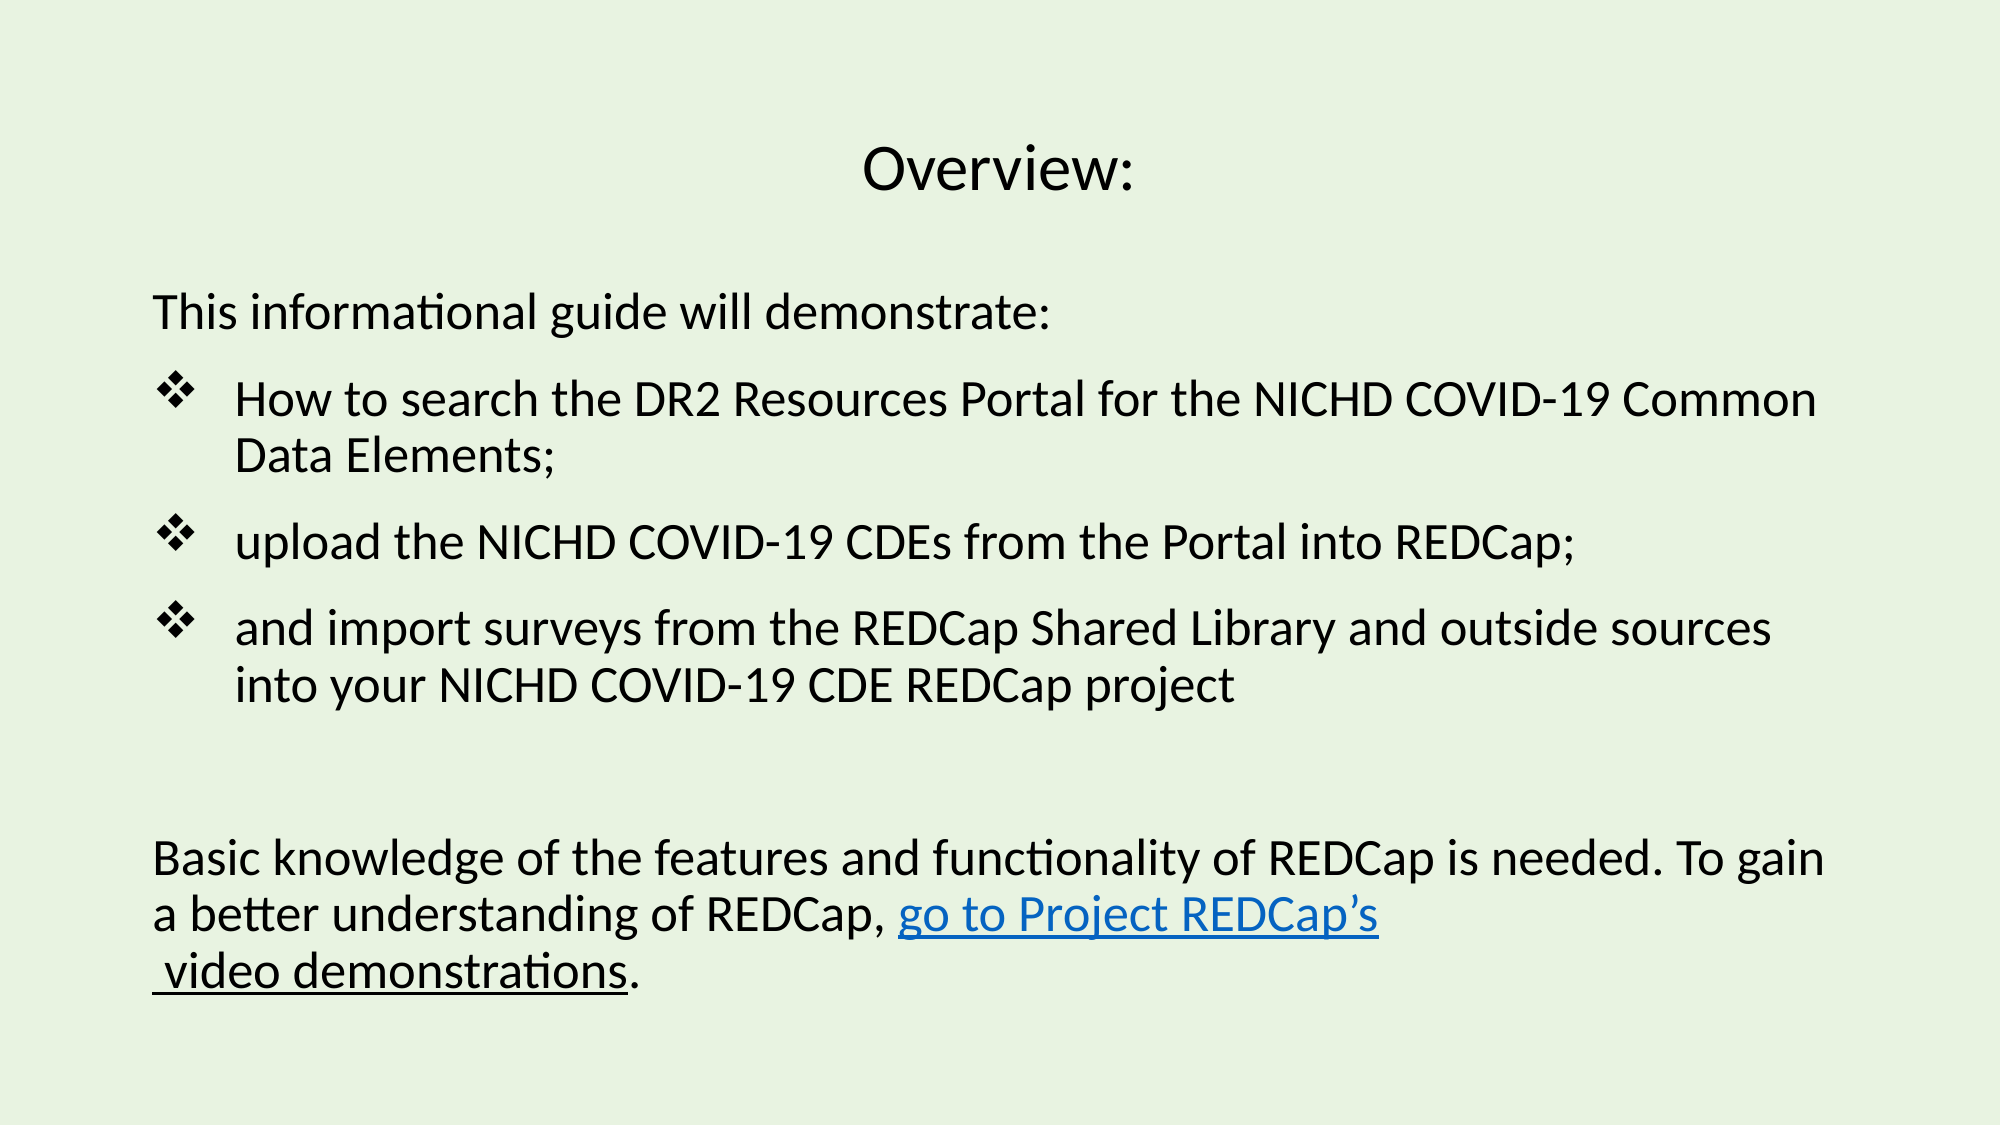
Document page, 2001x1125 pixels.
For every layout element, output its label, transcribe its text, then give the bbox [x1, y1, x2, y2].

list This informational guide will demonstrate: How to search the DR2 Resources Portal for the NICHD COVID-19 Common Data Elements; upload the NICHD COVID-19 CDEs from the Portal into REDCap; and import surveys from the REDCap Shared Library and outside sources into your NICHD COVID-19 CDE REDCap project Basic knowledge of the features and functionality of REDCap is needed. To gain a better understanding of REDCap, go to Project REDCap’s video demonstrations. [137, 277, 1863, 1014]
title Overview: [847, 59, 1153, 278]
